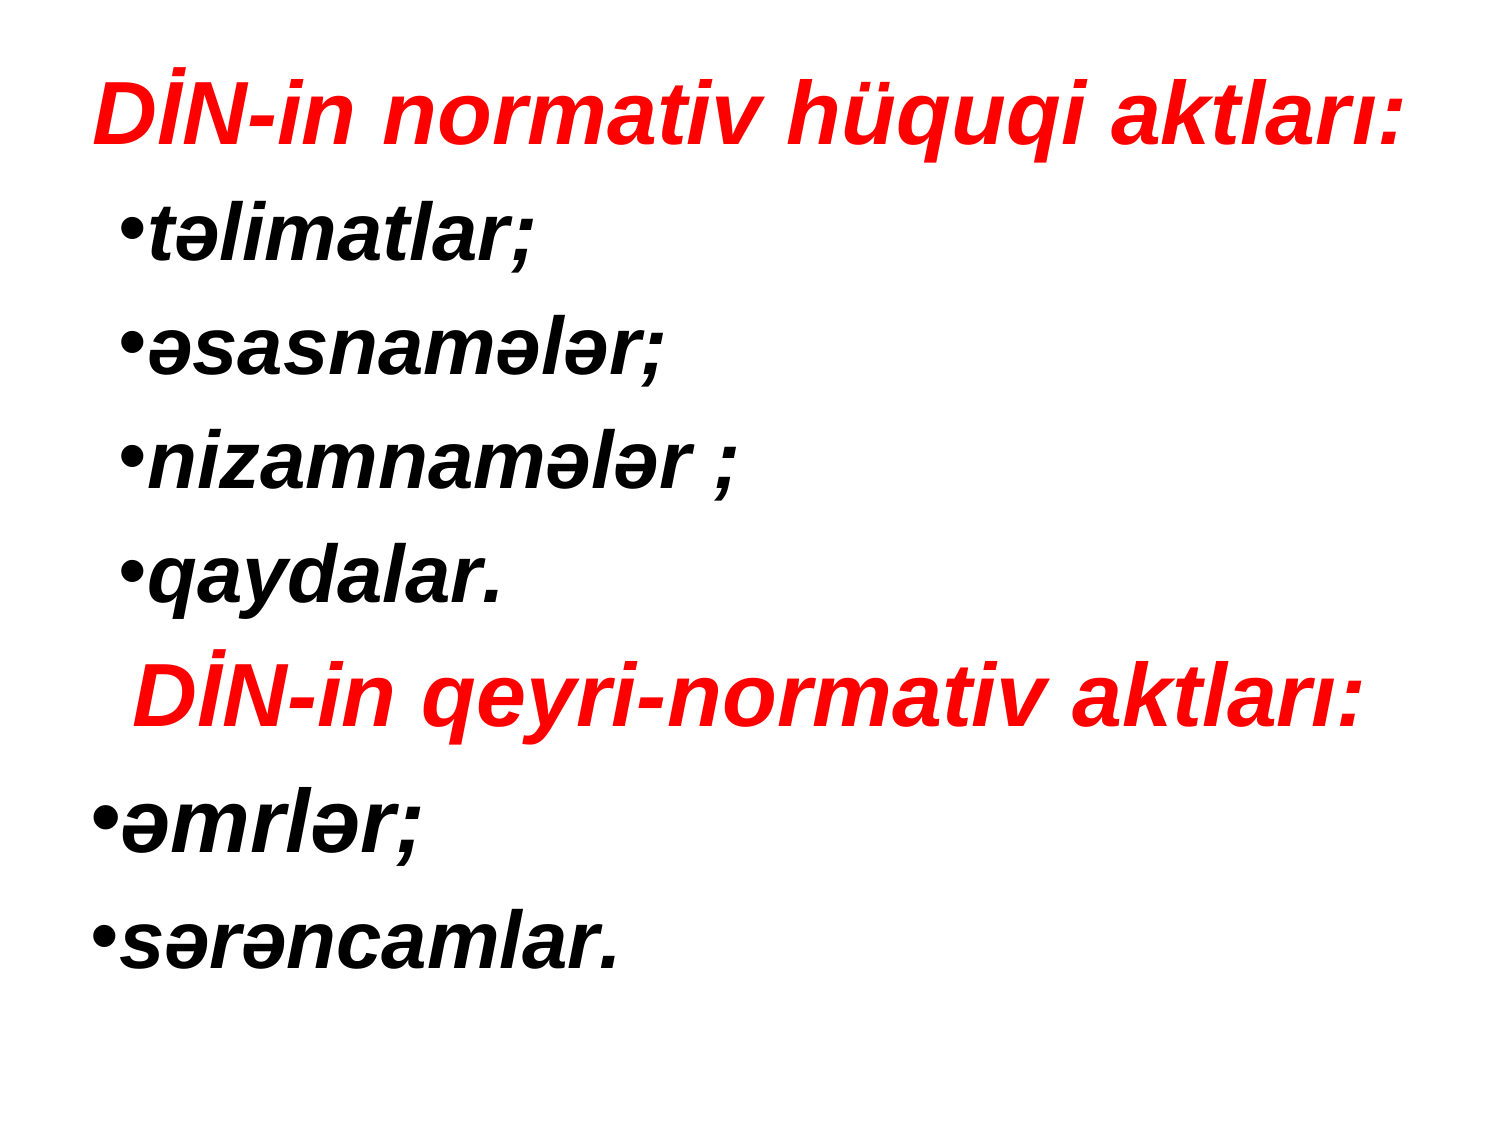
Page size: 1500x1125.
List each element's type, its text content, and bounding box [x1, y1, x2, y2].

list DİN-in normativ hüquqi aktları: təlimatlar; əsasnamələr; nizamnamələr ; qaydalar. DİN-in qeyri-normativ aktları: əmrlər; sərəncamlar. [75, 46, 1425, 1090]
